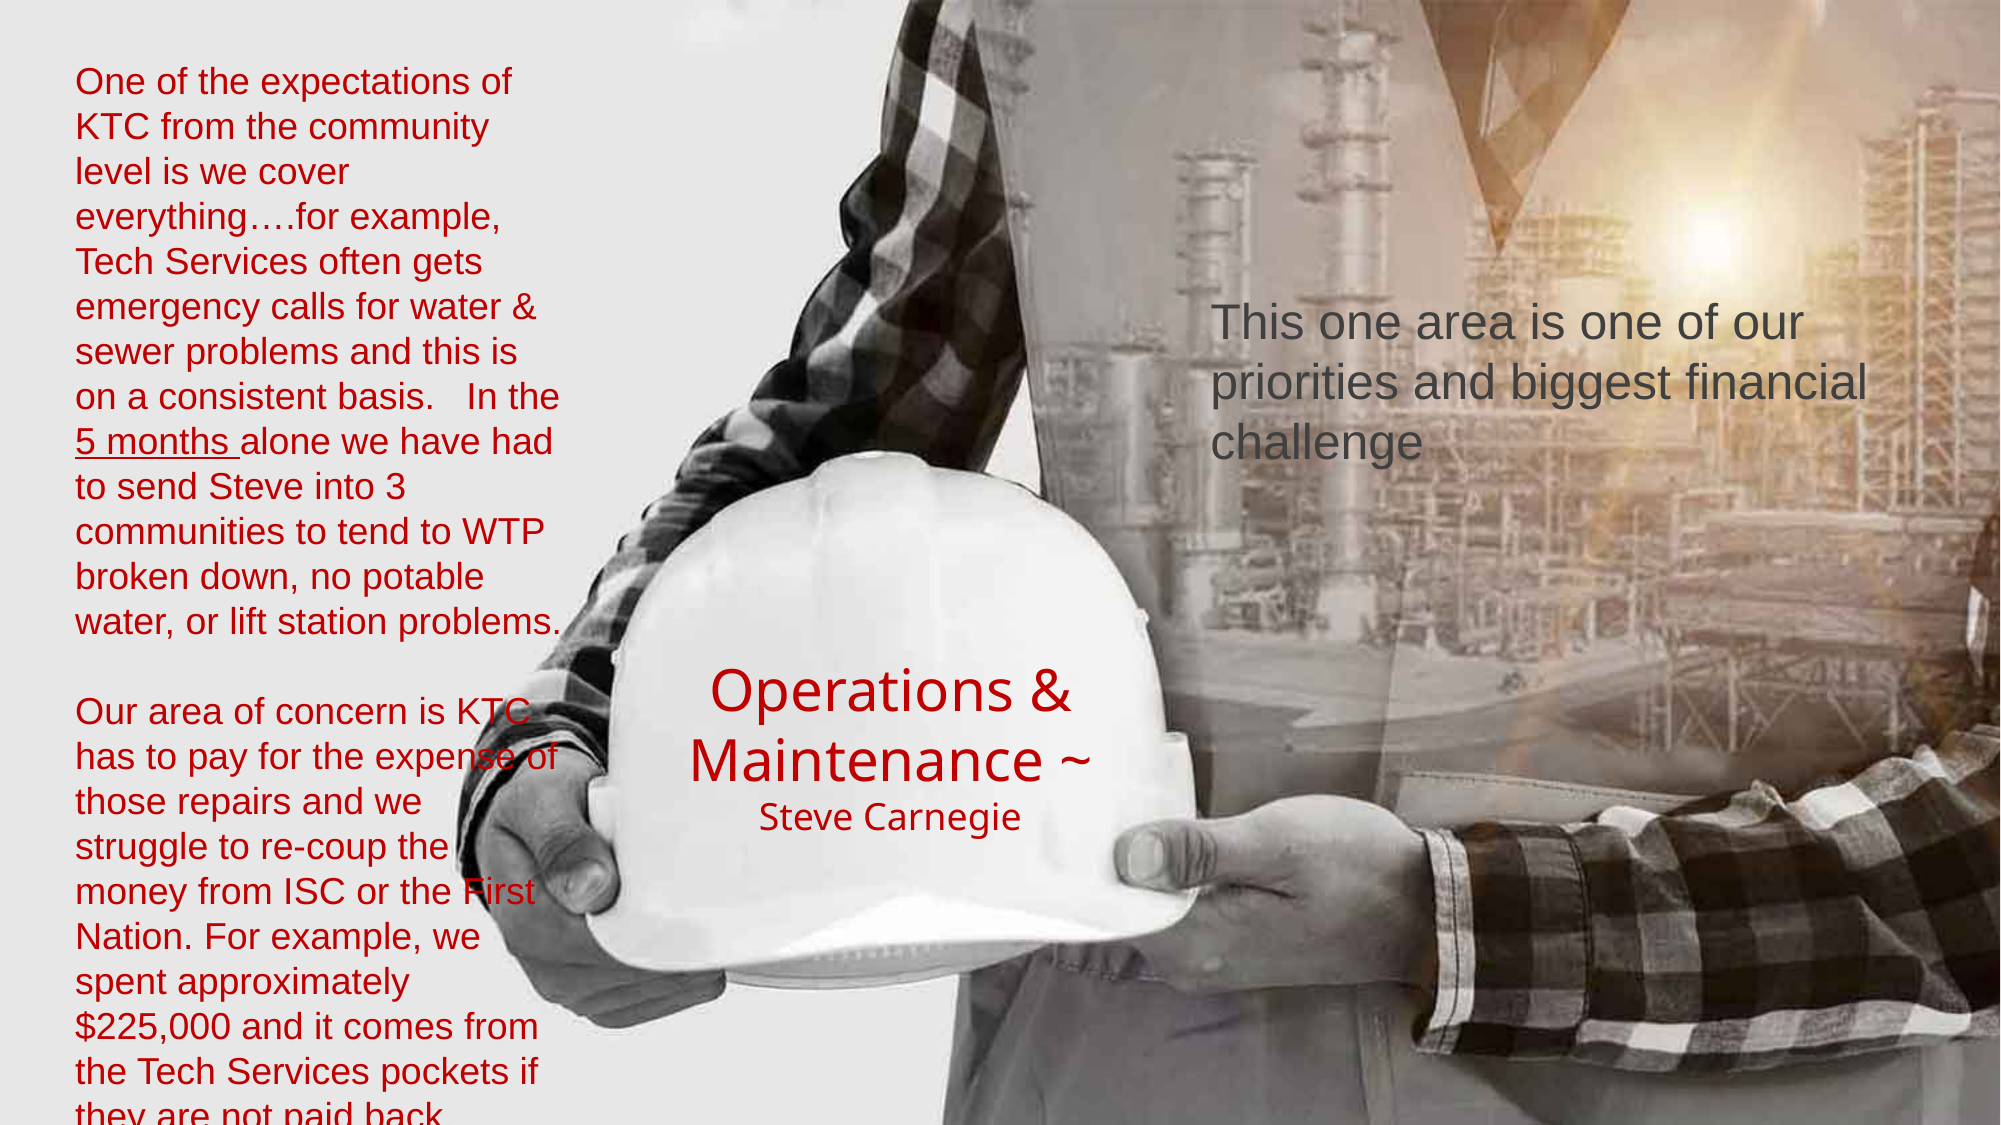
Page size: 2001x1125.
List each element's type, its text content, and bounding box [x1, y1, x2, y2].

text_box One of the expectations of KTC from the community level is we cover everything….for example, Tech Services often gets emergency calls for water & sewer problems and this is on a consistent basis. In the 5 months alone we have had to send Steve into 3 communities to tend to WTP broken down, no potable water, or lift station problems. Our area of concern is KTC has to pay for the expense of those repairs and we struggle to re-coup the money from ISC or the First Nation. For example, we spent approximately $225,000 and it comes from the Tech Services pockets if they are not paid back. [60, 49, 581, 1125]
text_box This one area is one of our priorities and biggest financial challenge [1204, 289, 1911, 470]
picture [0, 0, 2001, 1125]
text_box Operations & Maintenance ~ Steve Carnegie [640, 645, 1142, 846]
